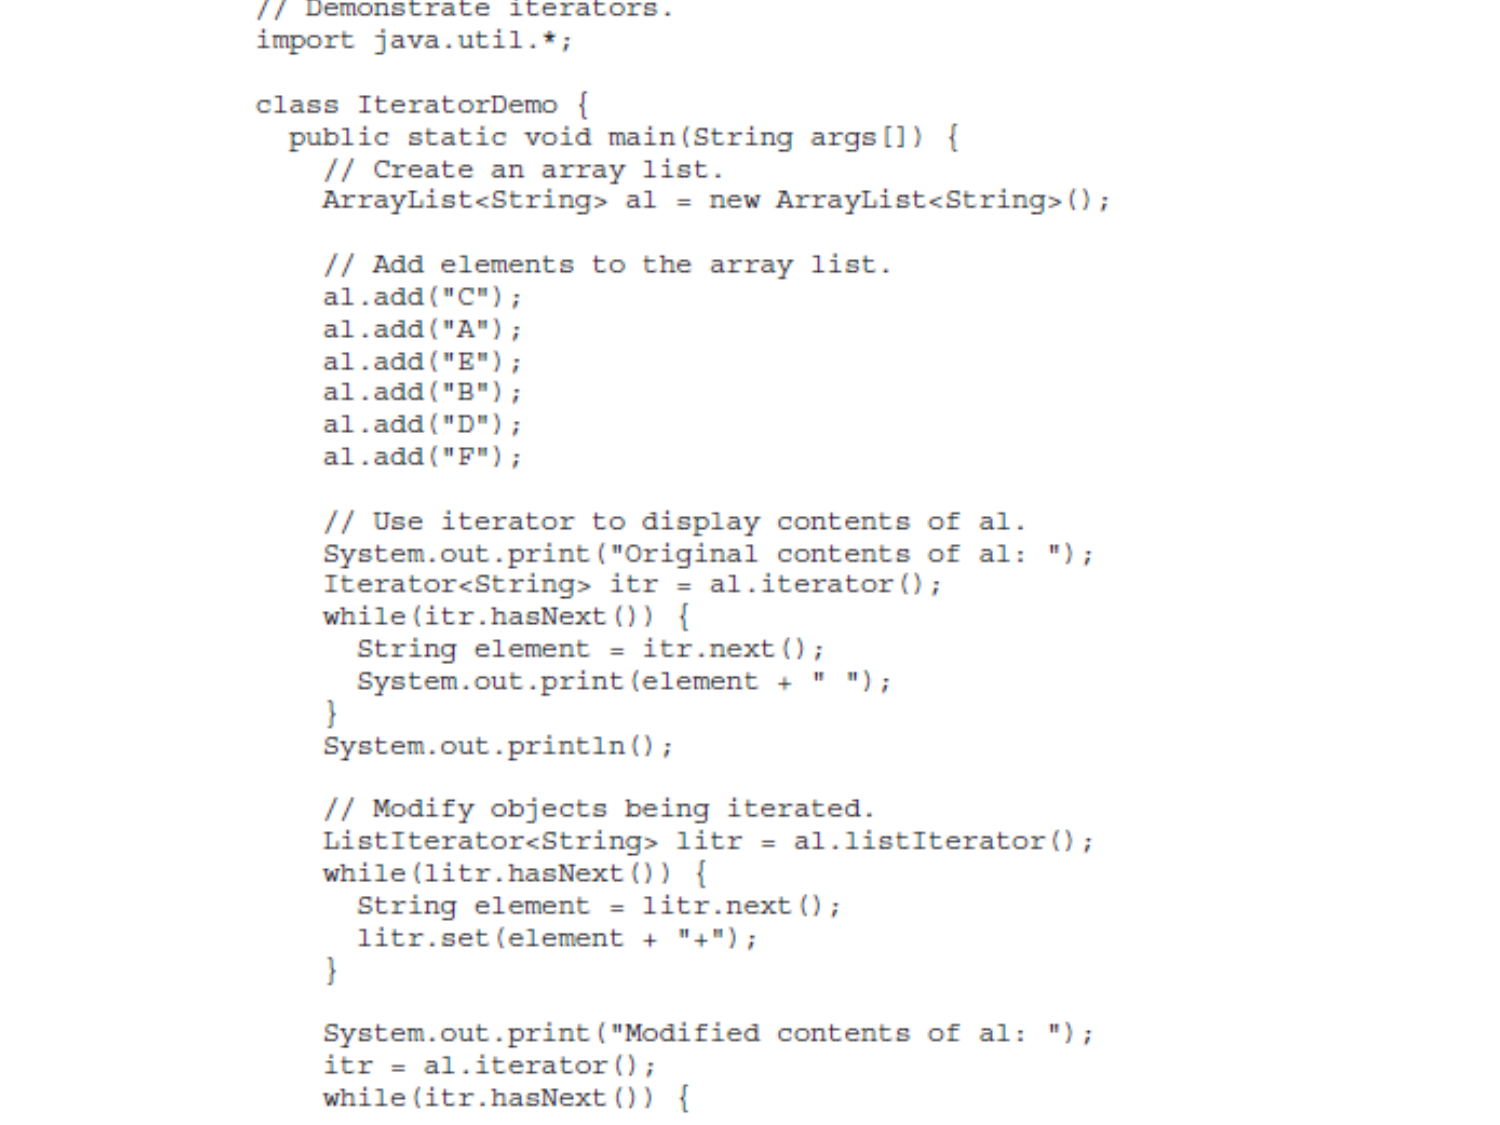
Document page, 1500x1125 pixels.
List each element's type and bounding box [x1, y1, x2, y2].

picture [237, 0, 1263, 1125]
